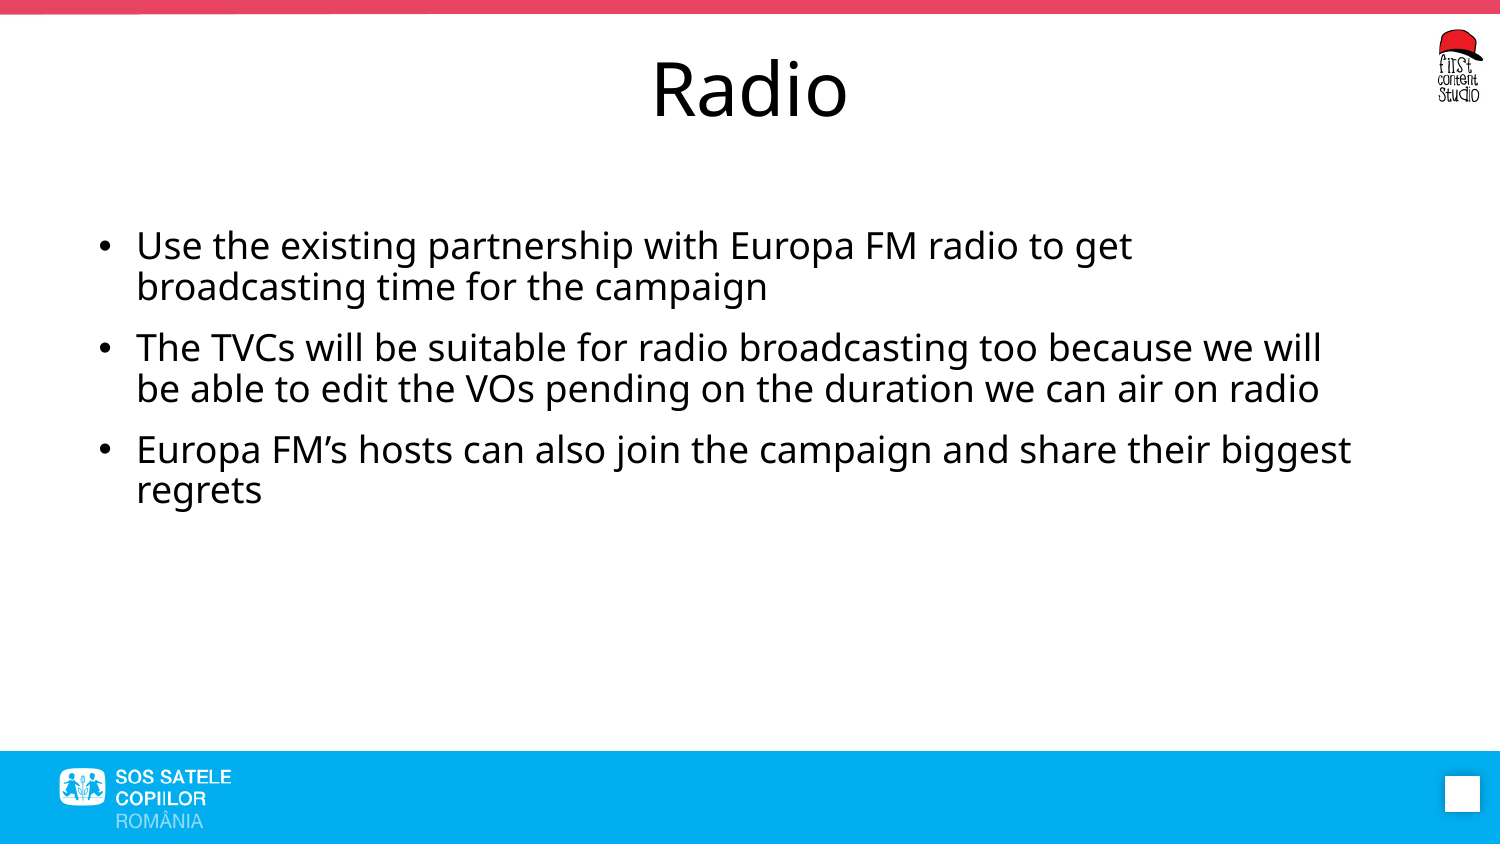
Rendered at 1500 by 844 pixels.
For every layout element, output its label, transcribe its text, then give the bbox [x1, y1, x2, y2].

picture [174, 775, 183, 782]
text_box Use the existing partnership with Europa FM radio to get broadcasting time for the campaign The TVCs will be suitable for radio broadcasting too because we will be able to edit the VOs pending on the duration we can air on radio Europa FM’s hosts can also join the campaign and share their biggest regrets [87, 221, 1382, 632]
picture [222, 770, 230, 783]
text_box Radio [74, 33, 1425, 175]
picture [60, 769, 105, 805]
text_box [103, 207, 1397, 744]
picture [0, 0, 1500, 750]
picture [146, 792, 152, 805]
picture [186, 770, 195, 783]
picture [137, 771, 141, 782]
picture [1446, 777, 1479, 811]
picture [169, 792, 177, 805]
picture [198, 770, 207, 783]
